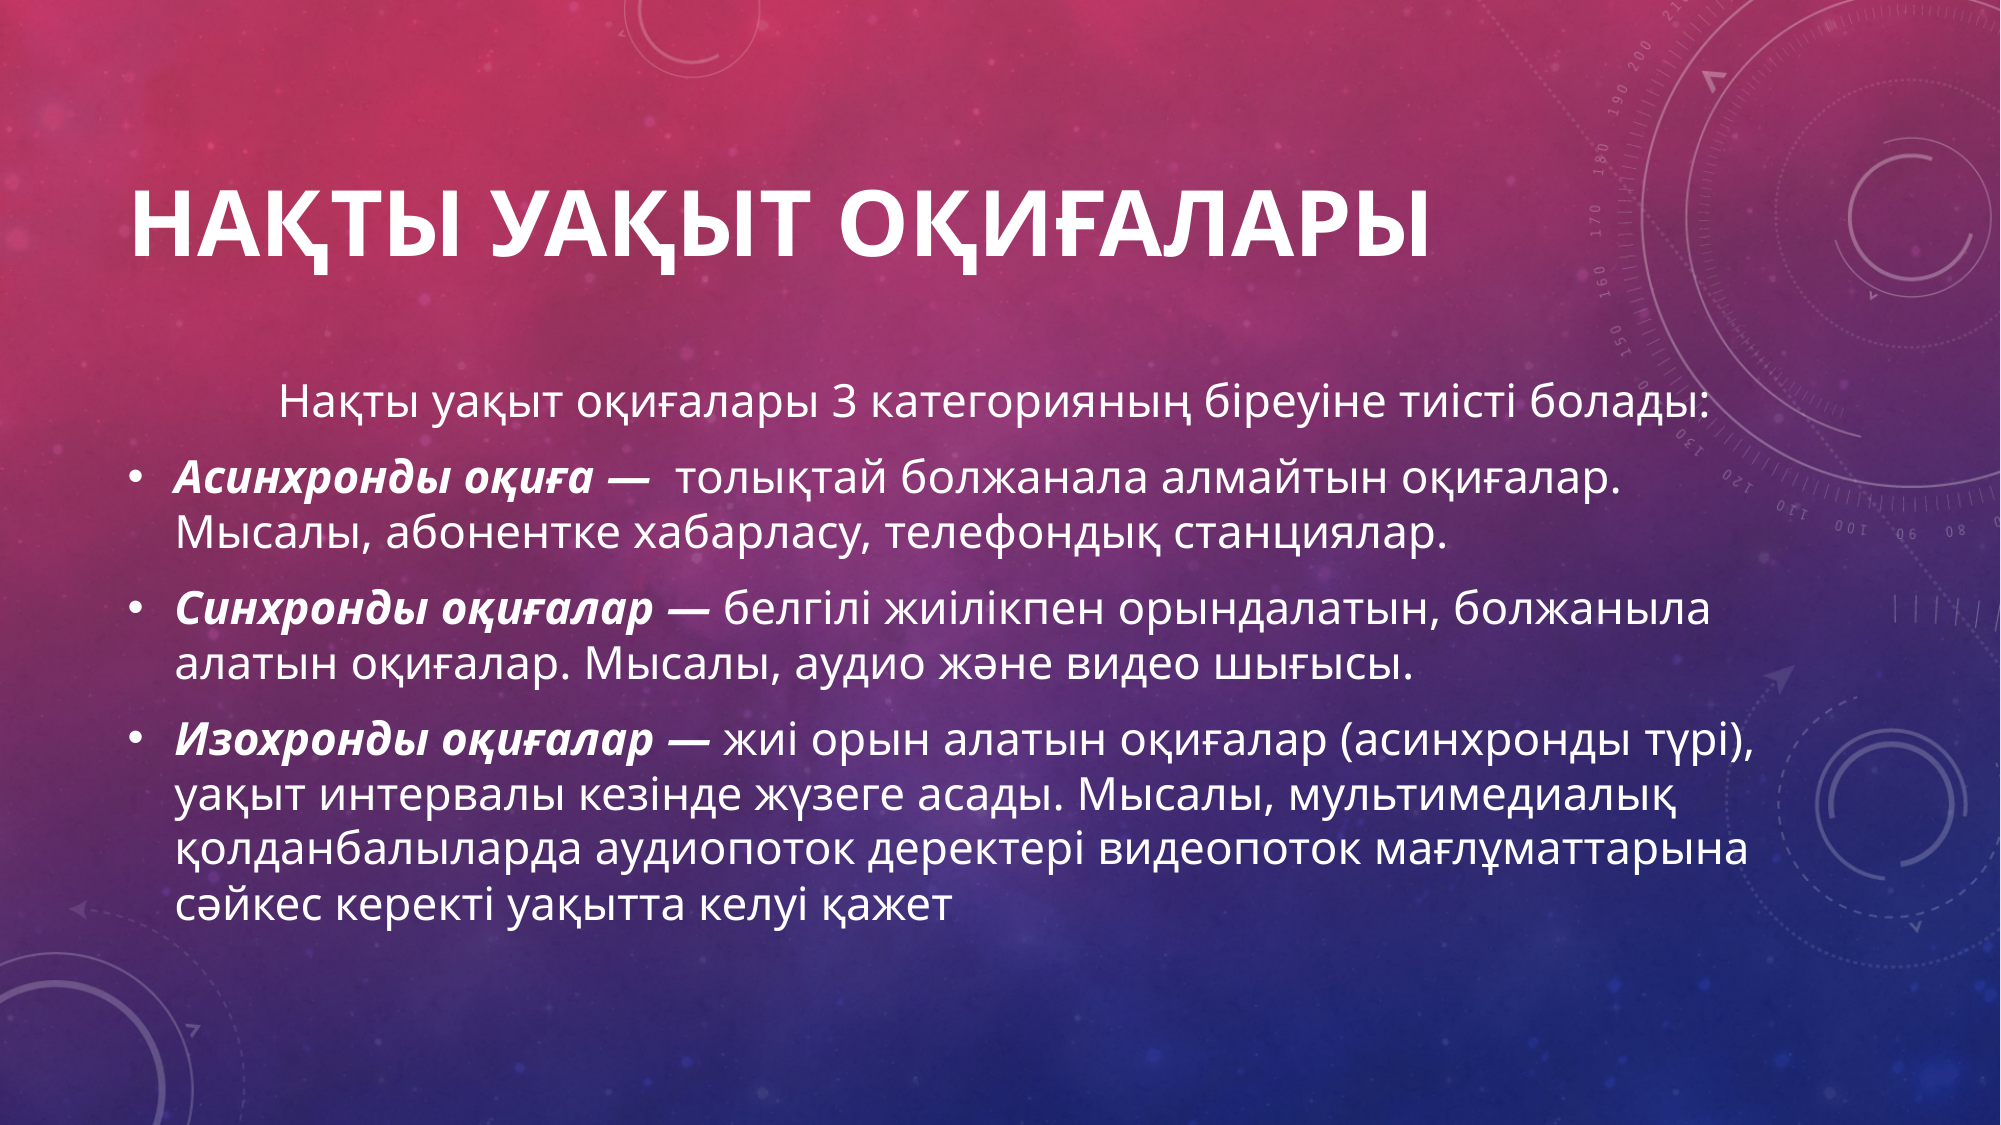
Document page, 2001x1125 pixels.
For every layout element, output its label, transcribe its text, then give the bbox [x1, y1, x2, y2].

title Нақты Уақыт оқиғалары [112, 99, 1775, 339]
picture [0, 0, 2001, 1125]
list Нақты уақыт оқиғалары 3 категорияның біреуіне тиісті болады: Асинхронды оқиға — толықтай болжанала алмайтын оқиғалар. Мысалы, абонентке хабарласу, телефондық станциялар. Синхронды оқиғалар — белгілі жиілікпен орындалатын, болжаныла алатын оқиғалар. Мысалы, аудио және видео шығысы. Изохронды оқиғалар — жиі орын алатын оқиғалар (асинхронды түрі), уақыт интервалы кезінде жүзеге асады. Мысалы, мультимедиалық қолданбалыларда аудиопоток деректері видеопоток мағлұматтарына сәйкес керекті уақытта келуі қажет [112, 351, 1775, 950]
